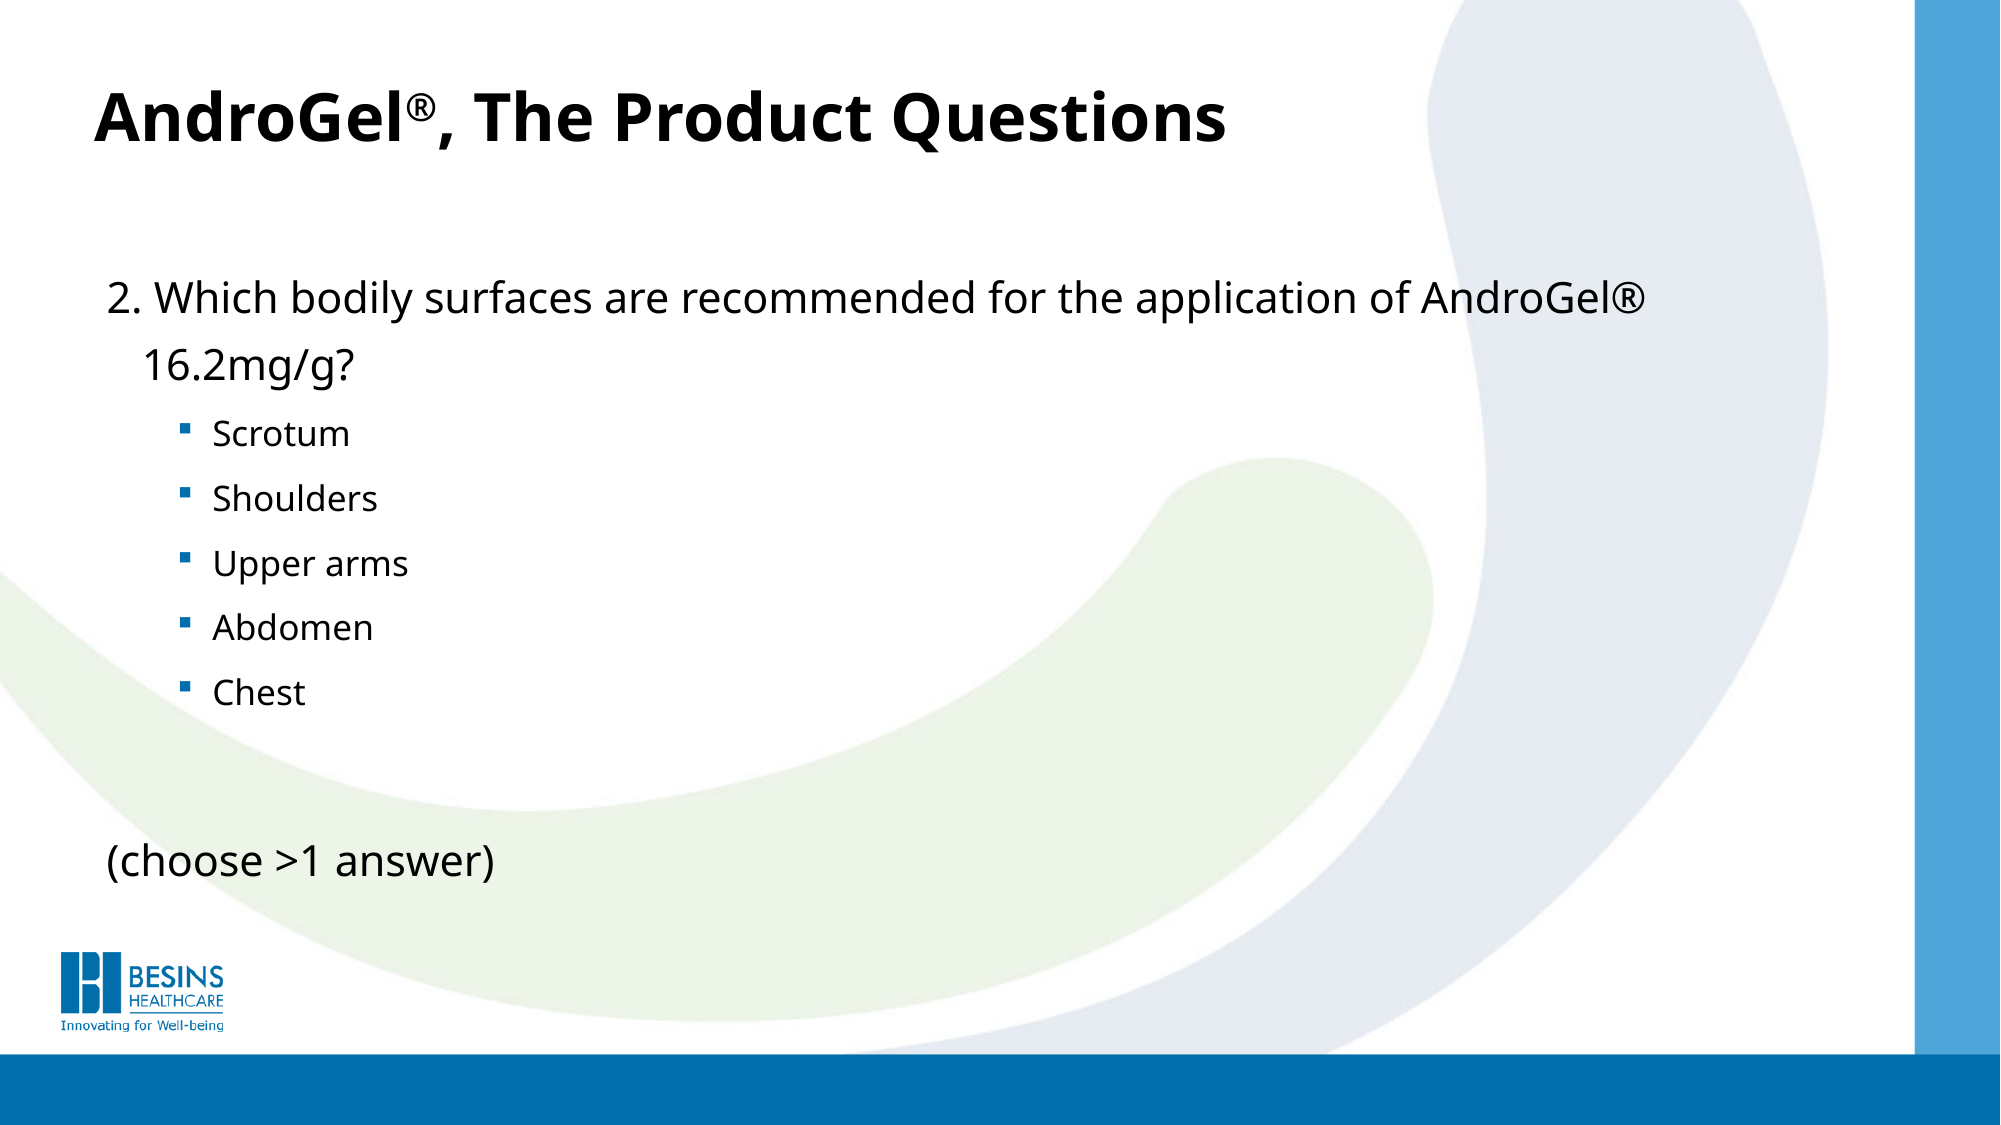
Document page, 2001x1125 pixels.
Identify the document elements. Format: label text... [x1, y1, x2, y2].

title AndroGel®, The Product Questions [79, 57, 1828, 182]
picture [0, 0, 2000, 1125]
list 2. Which bodily surfaces are recommended for the application of AndroGel® 16.2mg/g? Scrotum Shoulders Upper arms Abdomen Chest (choose >1 answer) [91, 247, 1781, 894]
